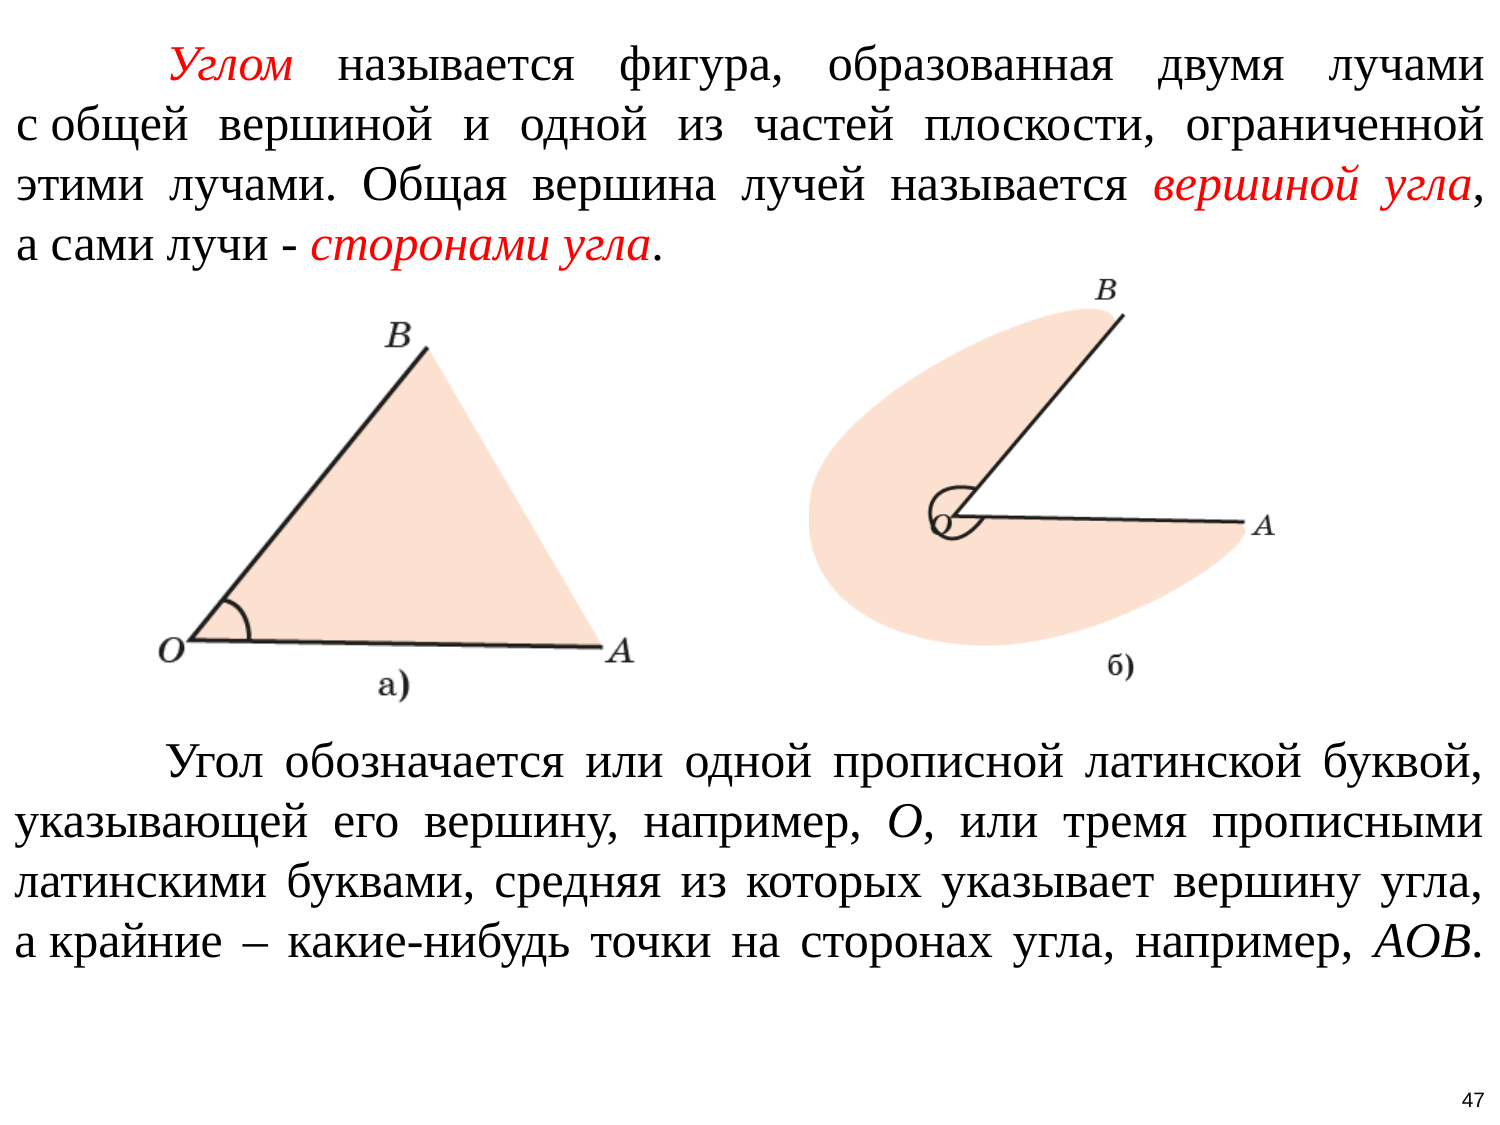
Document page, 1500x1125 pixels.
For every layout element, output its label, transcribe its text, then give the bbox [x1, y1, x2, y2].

text_box Угол обозначается или одной прописной латинской буквой, указывающей его вершину, например, O, или тремя прописными латинскими буквами, средняя из которых указывает вершину угла, а крайние – какие-нибудь точки на сторонах угла, например, AOB. [0, 719, 1499, 1035]
picture [808, 273, 1275, 684]
text_box Углом называется фигура, образованная двумя лучами с общей вершиной и одной из частей плоскости, ограниченной этими лучами. Общая вершина лучей называется вершиной угла, а сами лучи - сторонами угла. [1, 23, 1500, 278]
picture [158, 316, 636, 705]
text_box 47 [1417, 1079, 1500, 1125]
